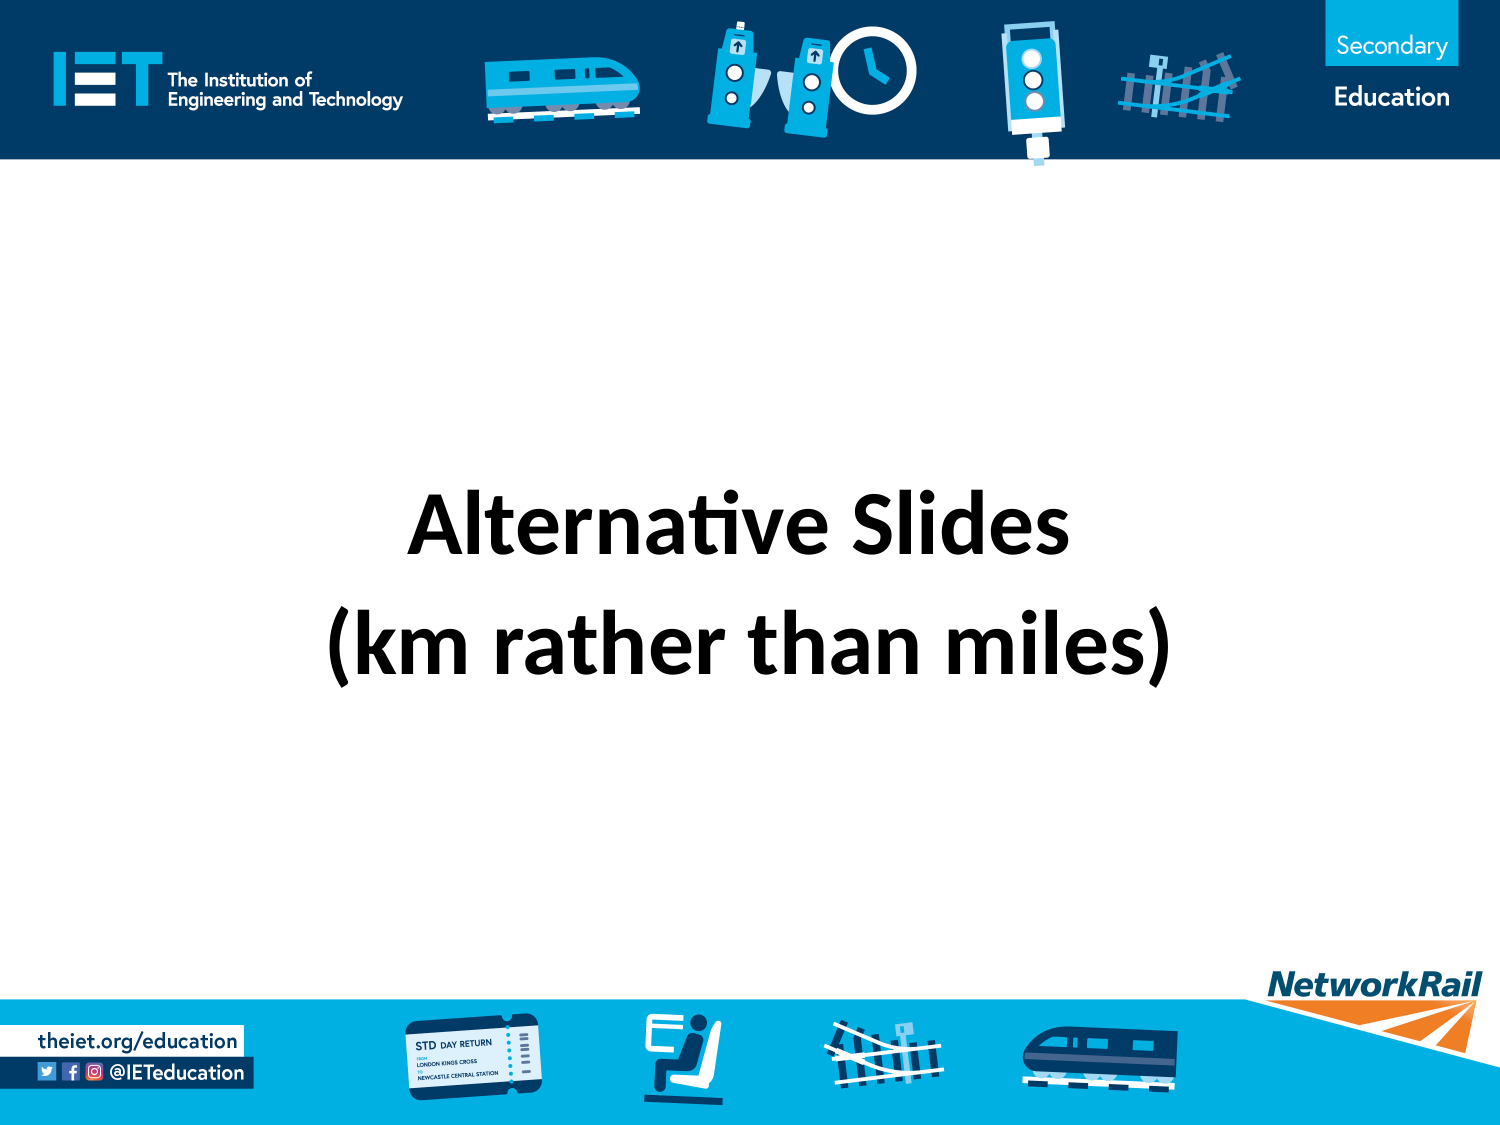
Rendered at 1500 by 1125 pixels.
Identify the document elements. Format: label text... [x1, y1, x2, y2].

picture [1416, 45, 1425, 53]
picture [692, 1016, 706, 1030]
picture [656, 1034, 702, 1090]
picture [646, 1096, 721, 1104]
picture [646, 1014, 683, 1052]
picture [1402, 35, 1412, 53]
picture [671, 1021, 721, 1088]
picture [0, 1026, 252, 1087]
text_box Alternative Slides (km rather than miles) [41, 467, 1459, 954]
picture [825, 1022, 943, 1087]
picture [1351, 44, 1361, 50]
picture [406, 1015, 541, 1099]
picture [0, 0, 1500, 1067]
picture [1023, 1028, 1176, 1091]
